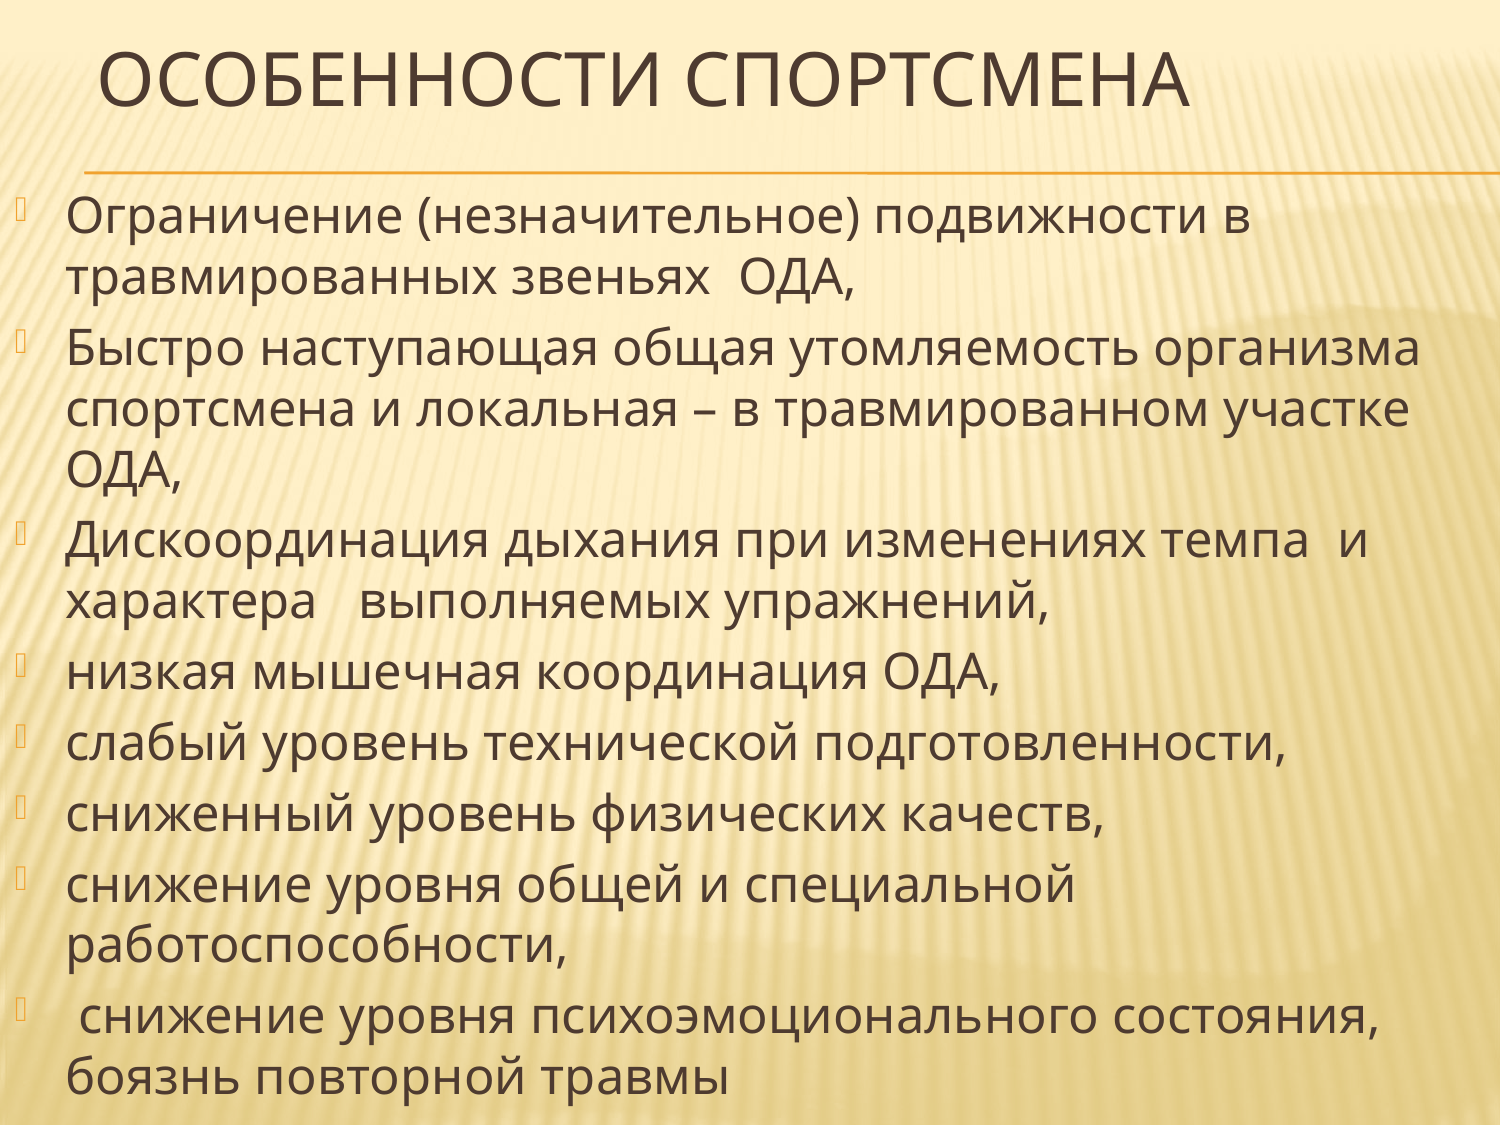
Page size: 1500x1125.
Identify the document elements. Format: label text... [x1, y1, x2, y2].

title Особенности спортсмена [82, 0, 1475, 153]
list Ограничение (незначительное) подвижности в травмированных звеньях ОДА, Быстро наступающая общая утомляемость организма спортсмена и локальная – в травмированном участке ОДА, Дискоординация дыхания при изменениях темпа и характера выполняемых упражнений, низкая мышечная координация ОДА, слабый уровень технической подготовленности, сниженный уровень физических качеств, снижение уровня общей и специальной работоспособности, снижение уровня психоэмоционального состояния, боязнь повторной травмы [0, 175, 1500, 1125]
